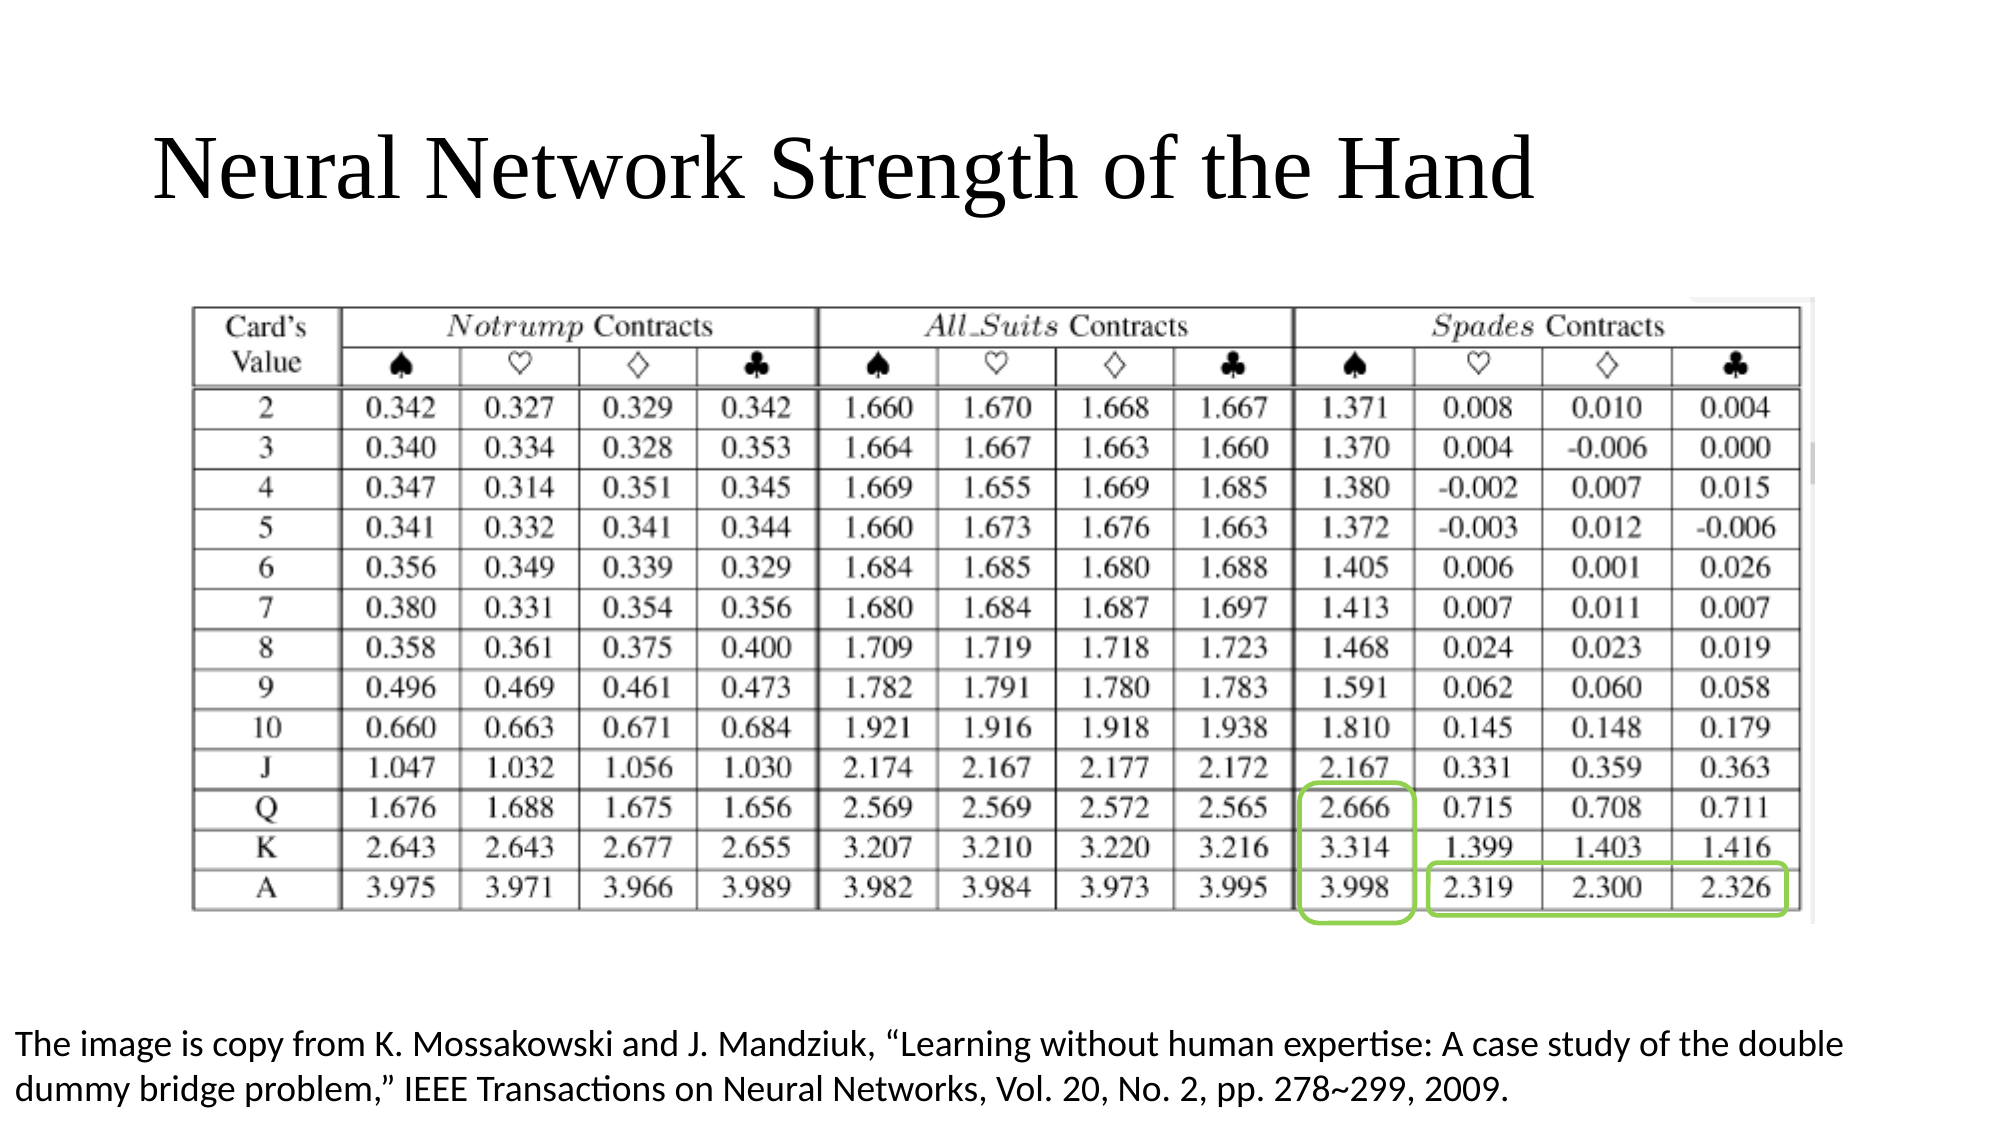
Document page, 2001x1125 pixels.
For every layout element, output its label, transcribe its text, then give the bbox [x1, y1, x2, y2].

title Neural Network Strength of the Hand [137, 59, 1863, 278]
picture [184, 297, 1815, 924]
text_box The image is copy from K. Mossakowski and J. Mandziuk, “Learning without human expertise: A case study of the double dummy bridge problem,” IEEE Transactions on Neural Networks, Vol. 20, No. 2, pp. 278~299, 2009. [0, 1012, 1931, 1117]
